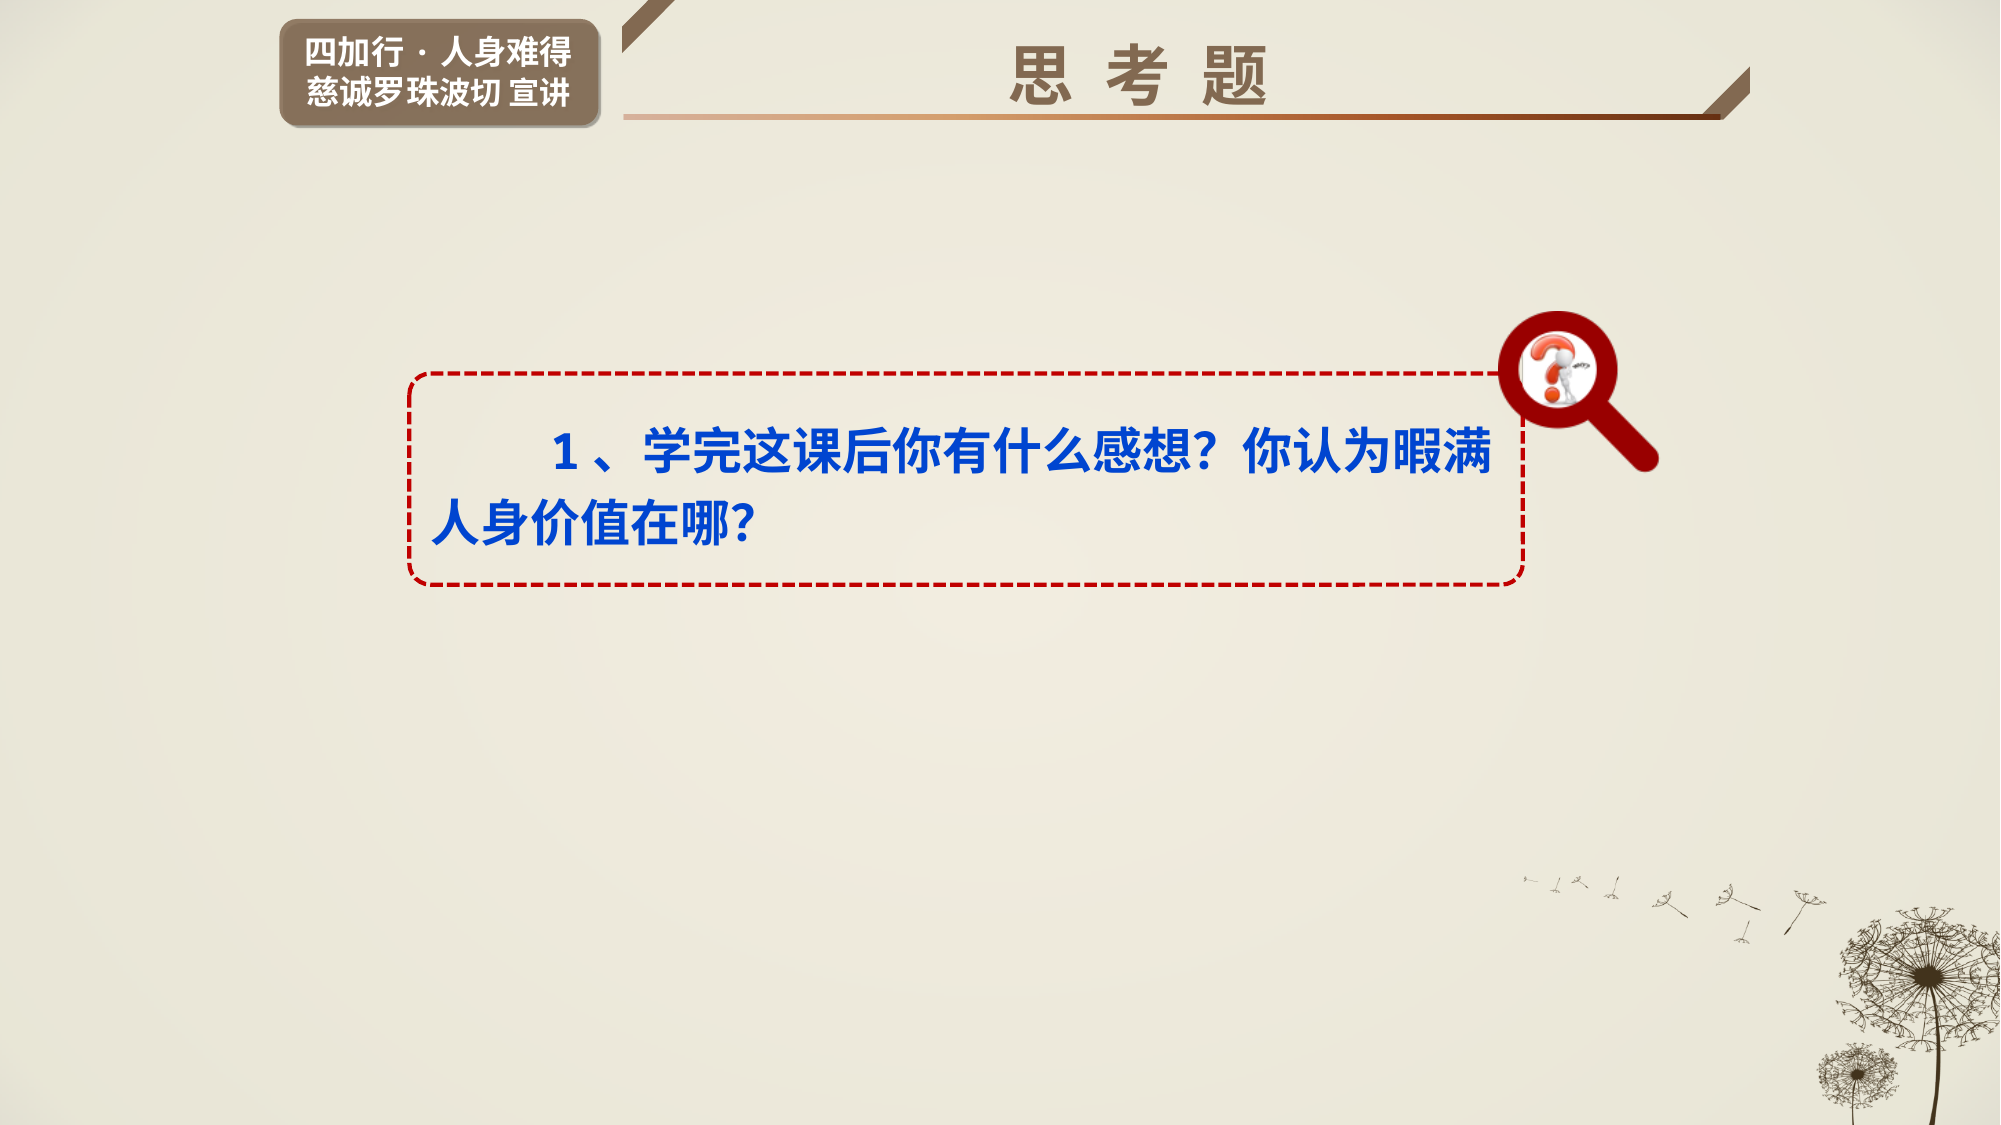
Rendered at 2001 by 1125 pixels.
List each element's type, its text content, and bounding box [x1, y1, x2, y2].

text_box 四加行·人身难得慈诚罗珠波切 宣讲 [279, 18, 599, 126]
text_box 思 考 题 [692, 30, 1583, 111]
text_box [1705, 66, 1750, 119]
picture [0, 0, 2000, 1125]
text_box [622, 0, 675, 54]
text_box 1、学完这课后你有什么感想？你认为暇满人身价值在哪？ [409, 373, 1523, 585]
